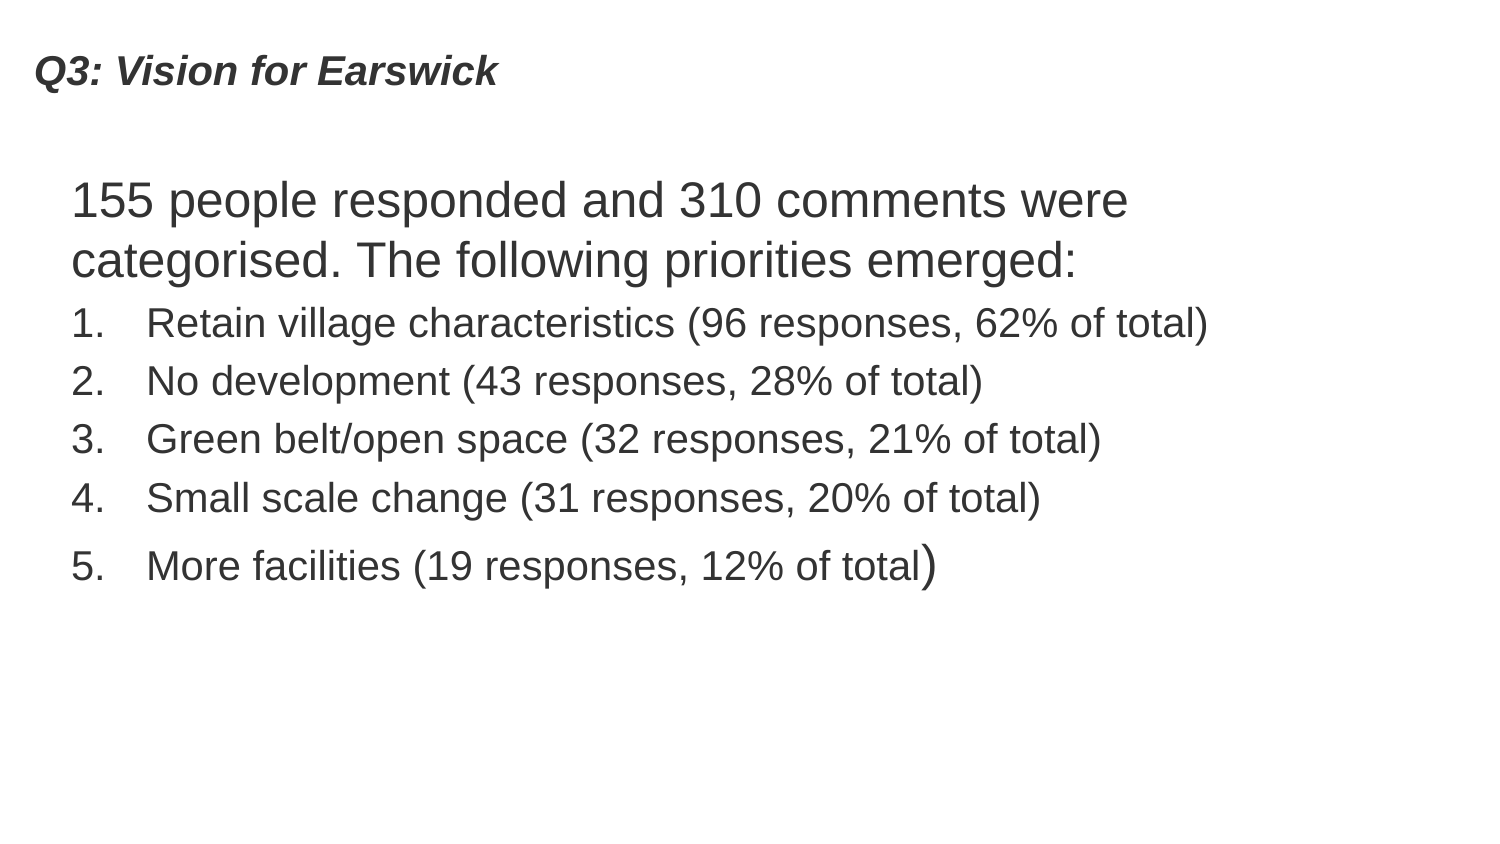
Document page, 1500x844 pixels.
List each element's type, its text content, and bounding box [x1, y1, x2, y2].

list 155 people responded and 310 comments were categorised. The following priorities emerged: Retain village characteristics (96 responses, 62% of total) No development (43 responses, 28% of total) Green belt/open space (32 responses, 21% of total) Small scale change (31 responses, 20% of total) More facilities (19 responses, 12% of total) [56, 159, 1391, 767]
title Q3: Vision for Earswick [18, 36, 1369, 123]
